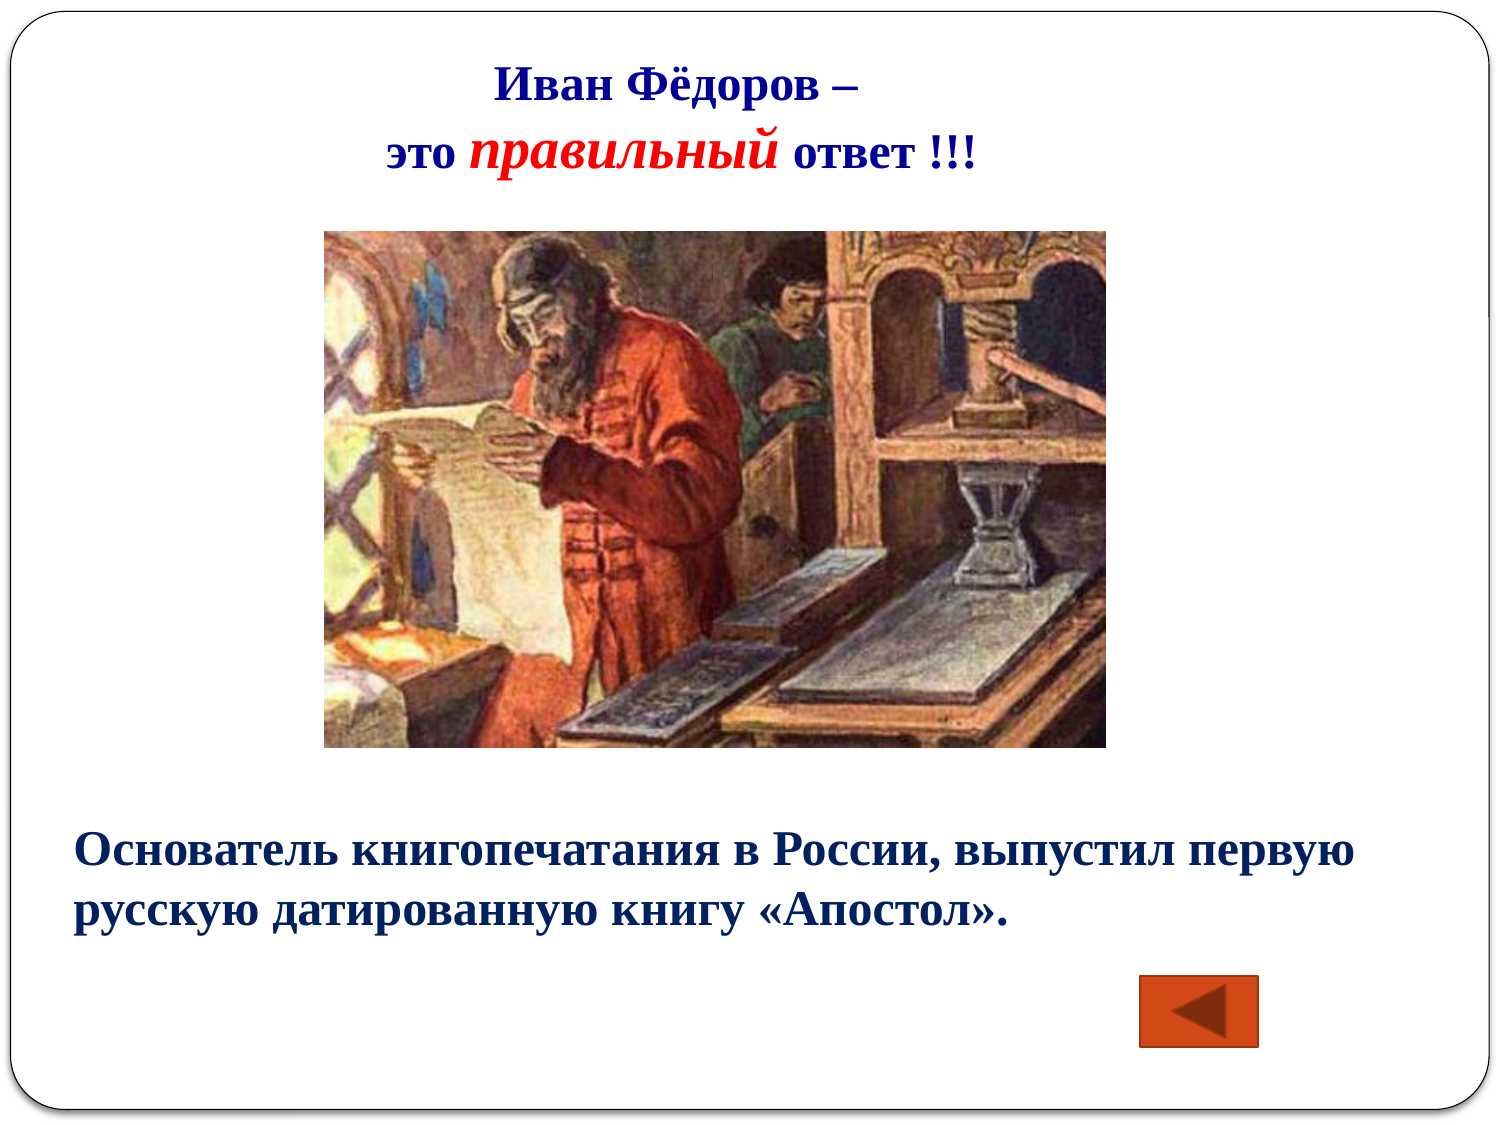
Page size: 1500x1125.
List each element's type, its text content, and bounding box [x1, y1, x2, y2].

text_box Основатель книгопечатания в России, выпустил первую русскую датированную книгу «Апостол». [58, 808, 1395, 944]
text_box [1139, 975, 1259, 1048]
text_box Иван Фёдоров – это правильный ответ !!! [358, 42, 993, 188]
picture [324, 231, 1107, 748]
